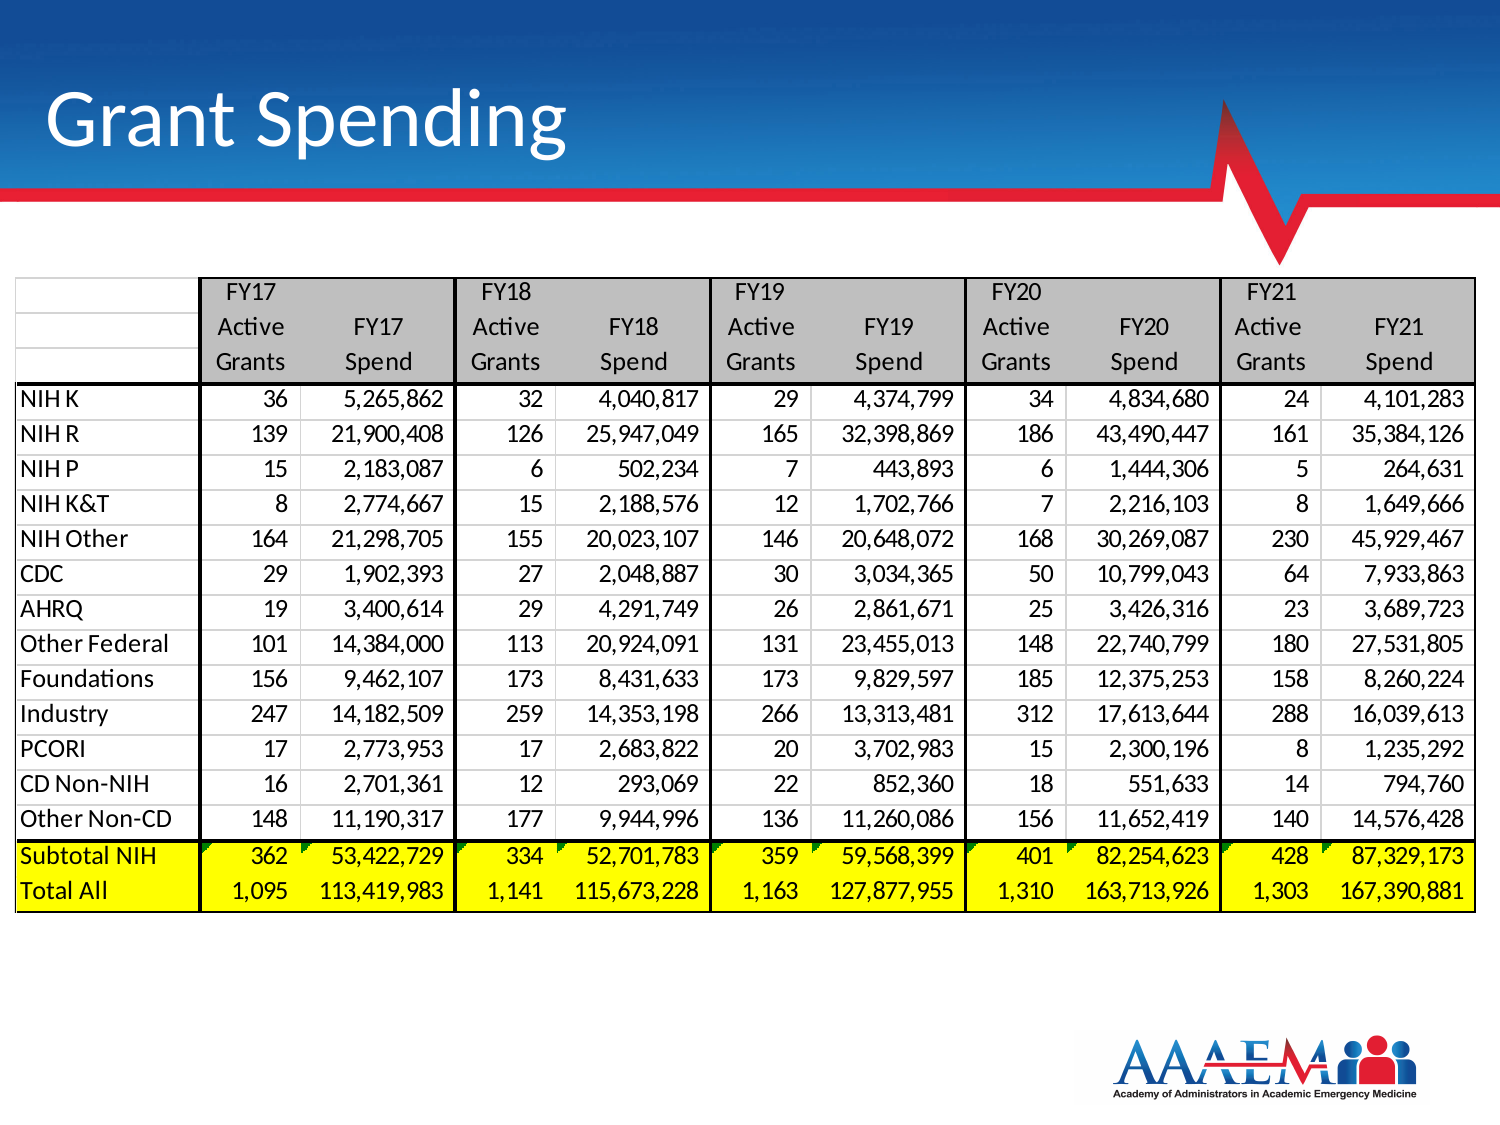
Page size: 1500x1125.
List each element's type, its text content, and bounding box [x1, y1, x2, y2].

picture [1074, 1030, 1430, 1105]
picture [0, 0, 1500, 1005]
title Grant Spending [30, 19, 1381, 207]
